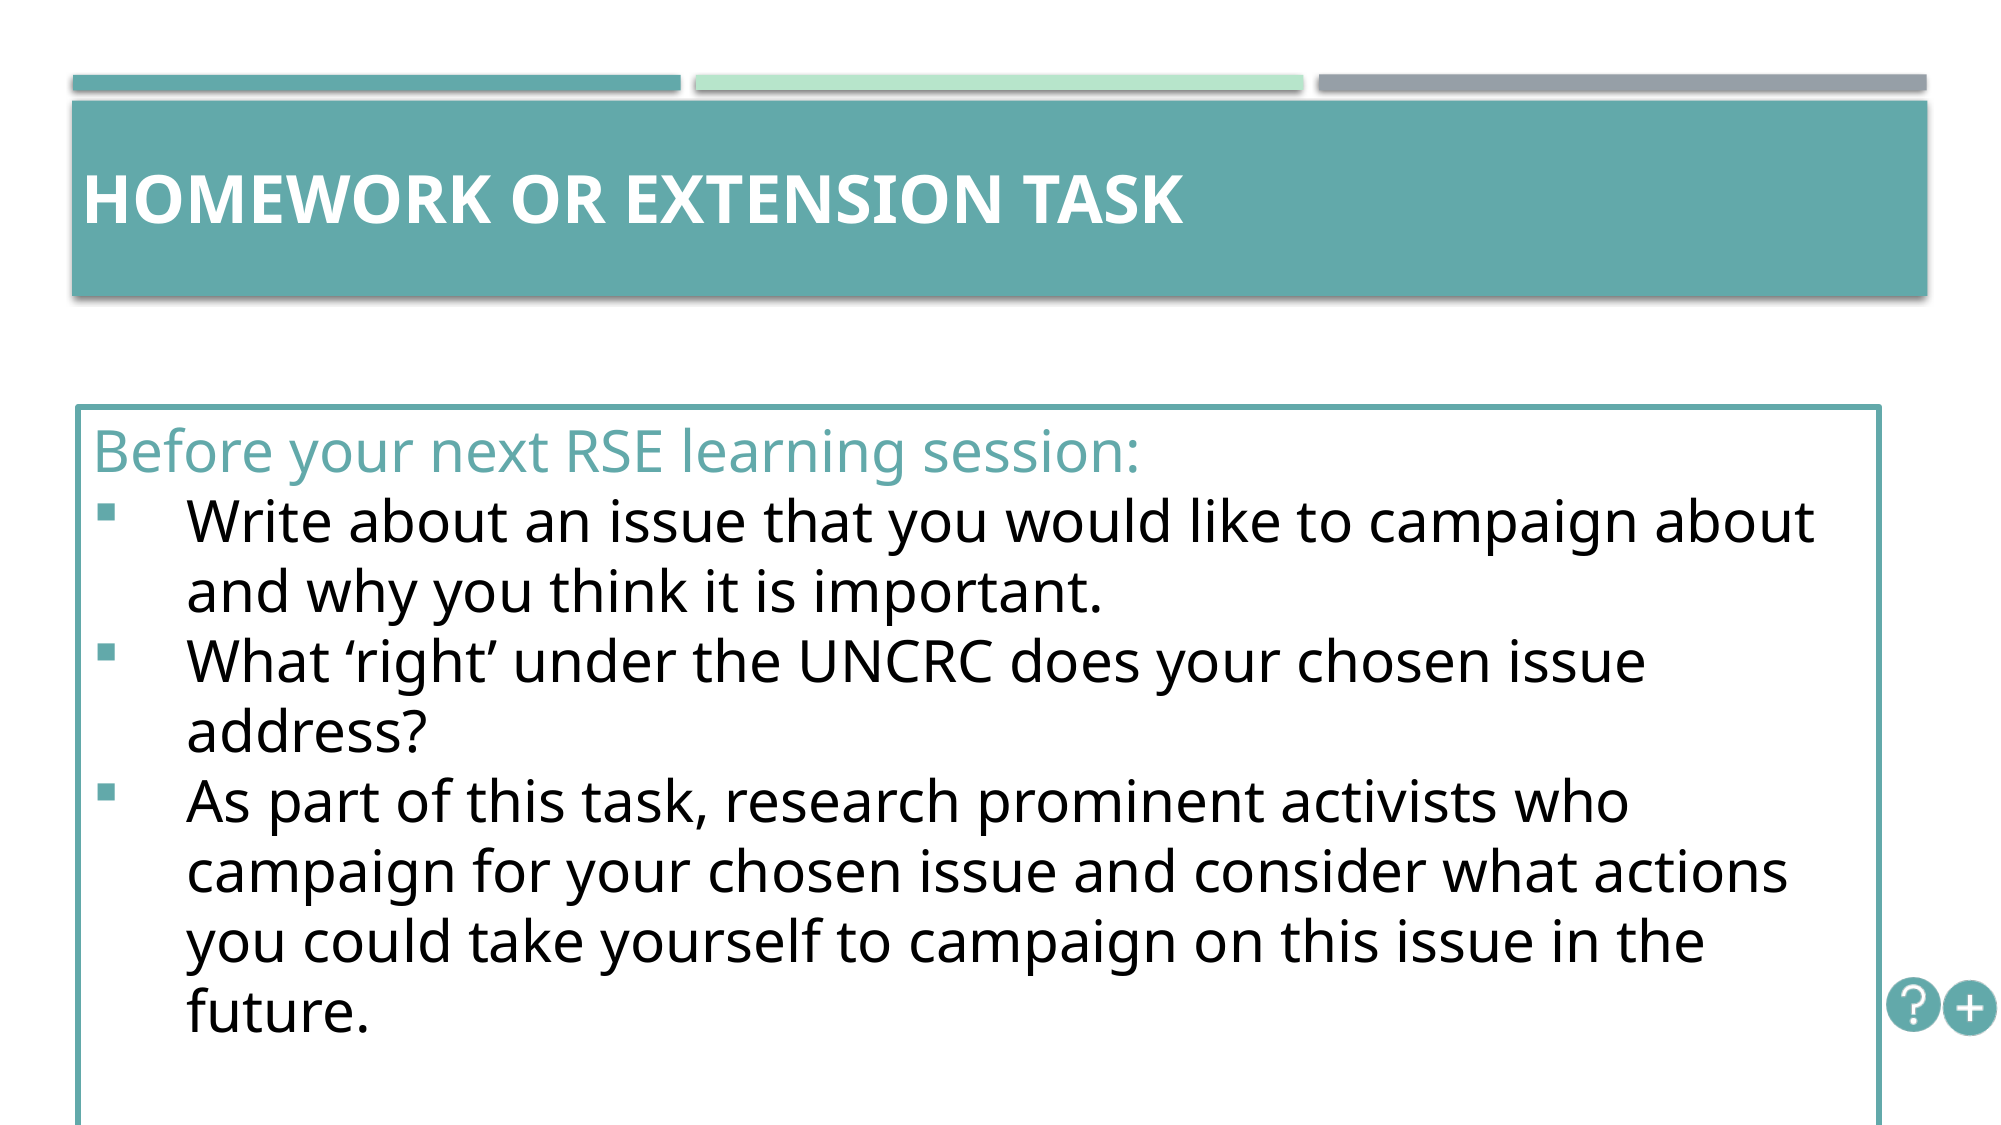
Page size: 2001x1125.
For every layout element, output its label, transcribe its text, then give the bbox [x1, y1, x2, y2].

picture [1878, 969, 2000, 1043]
title HOMEWORK or extension TASK [66, 103, 1933, 291]
text_box Before your next RSE learning session: Write about an issue that you would like to campaign about and why you think it is important. What ‘right’ under the UNCRC does your chosen issue address? As part of this task, research prominent activists who campaign for your chosen issue and consider what actions you could take yourself to campaign on this issue in the future. [78, 407, 1880, 1125]
